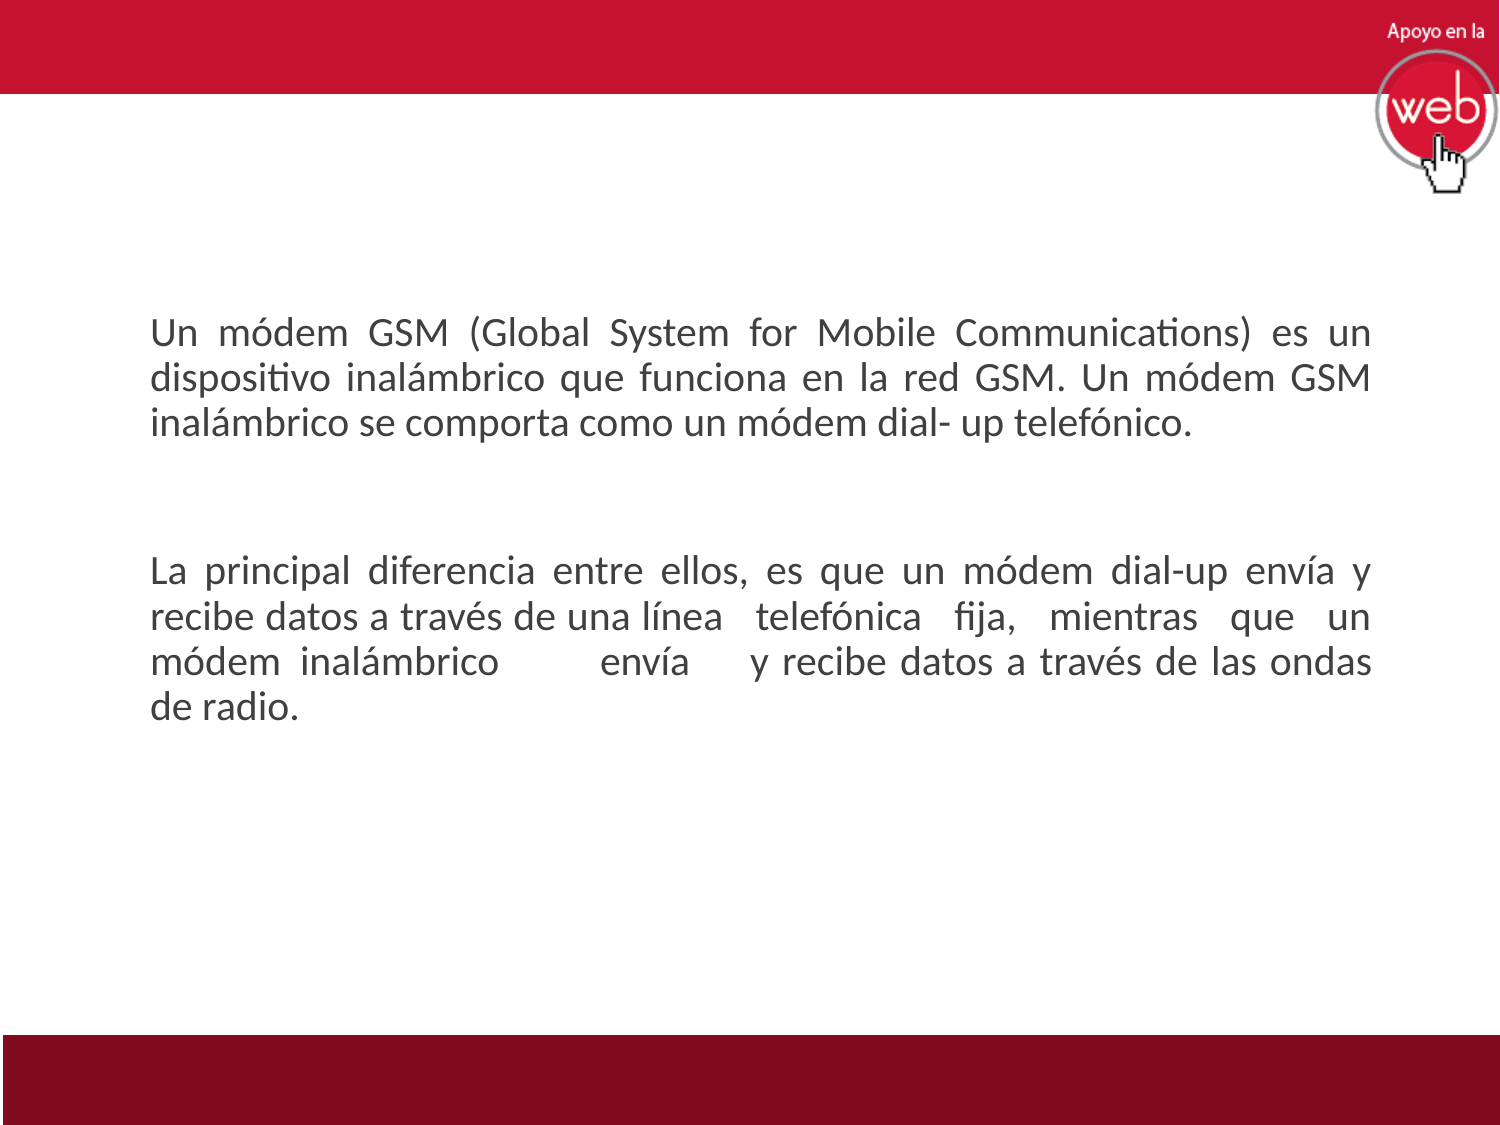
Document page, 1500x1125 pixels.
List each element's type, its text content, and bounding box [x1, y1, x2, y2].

list Un módem GSM (Global System for Mobile Communications) es un dispositivo inalámbrico que funciona en la red GSM. Un módem GSM inalámbrico se comporta como un módem dial- up telefónico. La principal diferencia entre ellos, es que un módem dial-up envía y recibe datos a través de una línea telefónica fija, mientras que un módem inalámbrico envía y recibe datos a través de las ondas de radio. [135, 302, 1373, 963]
picture [0, 0, 1500, 1125]
